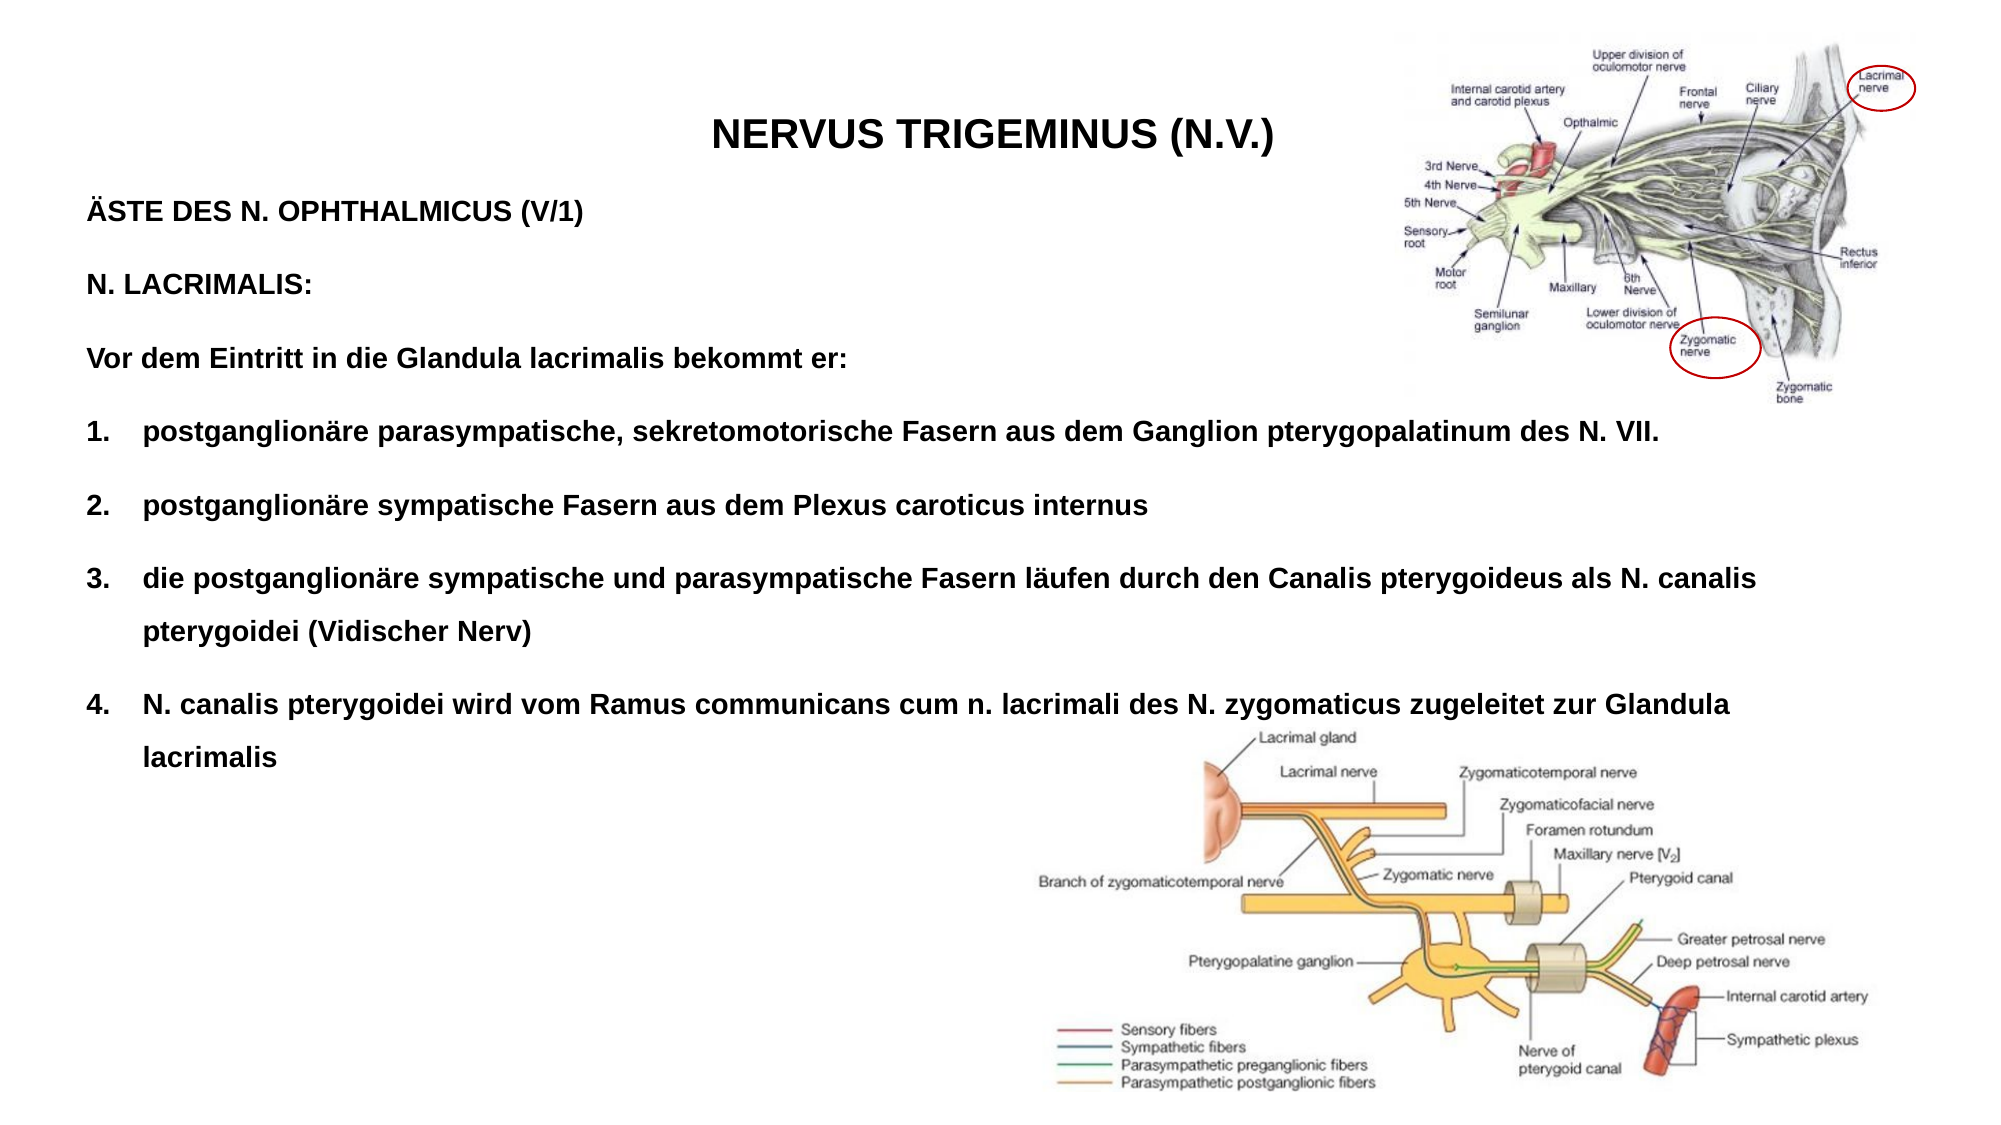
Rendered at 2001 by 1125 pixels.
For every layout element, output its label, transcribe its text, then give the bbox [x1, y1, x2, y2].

picture [1394, 22, 1916, 404]
picture [1020, 726, 1882, 1092]
title NERVUS TRIGEMINUS (N.V.) [130, 44, 1394, 167]
list ÄSTE DES N. OPHTHALMICUS (V/1) N. LACRIMALIS: Vor dem Eintritt in die Glandula lacrimalis bekommt er: postganglionäre parasympatische, sekretomotorische Fasern aus dem Ganglion pterygopalatinum des N. VII. postganglionäre sympatische Fasern aus dem Plexus caroticus internus die postganglionäre sympatische und parasympatische Fasern läufen durch den Canalis pterygoideus als N. canalis pterygoidei (Vidischer Nerv) N. canalis pterygoidei wird vom Ramus communicans cum n. lacrimali des N. zygomaticus zugeleitet zur Glandula lacrimalis [71, 167, 1856, 816]
